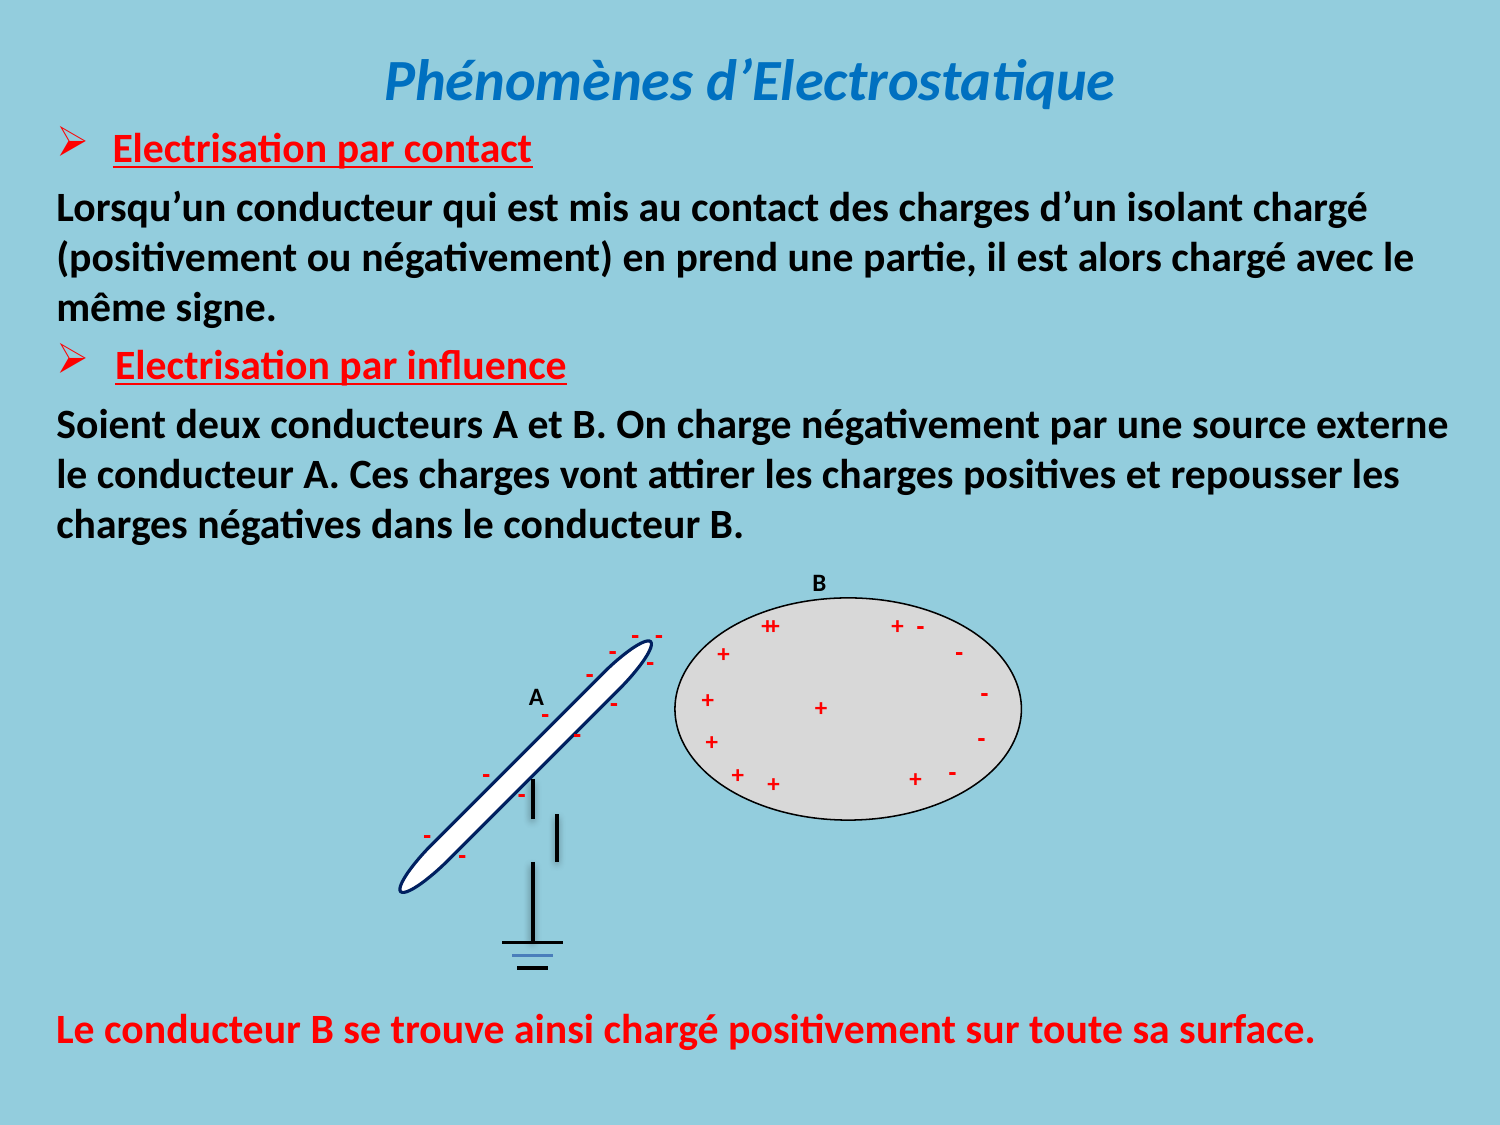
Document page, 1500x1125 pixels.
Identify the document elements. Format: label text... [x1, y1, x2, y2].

title Phénomènes d’Electrostatique [75, 19, 1425, 113]
list Electrisation par contact Lorsqu’un conducteur qui est mis au contact des charges d’un isolant chargé (positivement ou négativement) en prend une partie, il est alors chargé avec le même signe. Electrisation par influence Soient deux conducteurs A et B. On charge négativement par une source externe le conducteur A. Ces charges vont attirer les charges positives et repousser les charges négatives dans le conducteur B. [41, 113, 1471, 563]
text_box B [797, 563, 853, 600]
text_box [502, 909, 564, 969]
text_box Le conducteur B se trouve ainsi chargé positivement sur toute sa surface. [41, 994, 1424, 1105]
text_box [686, 601, 803, 822]
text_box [752, 601, 935, 806]
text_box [407, 610, 696, 902]
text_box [901, 601, 1022, 818]
text_box [807, 815, 895, 821]
